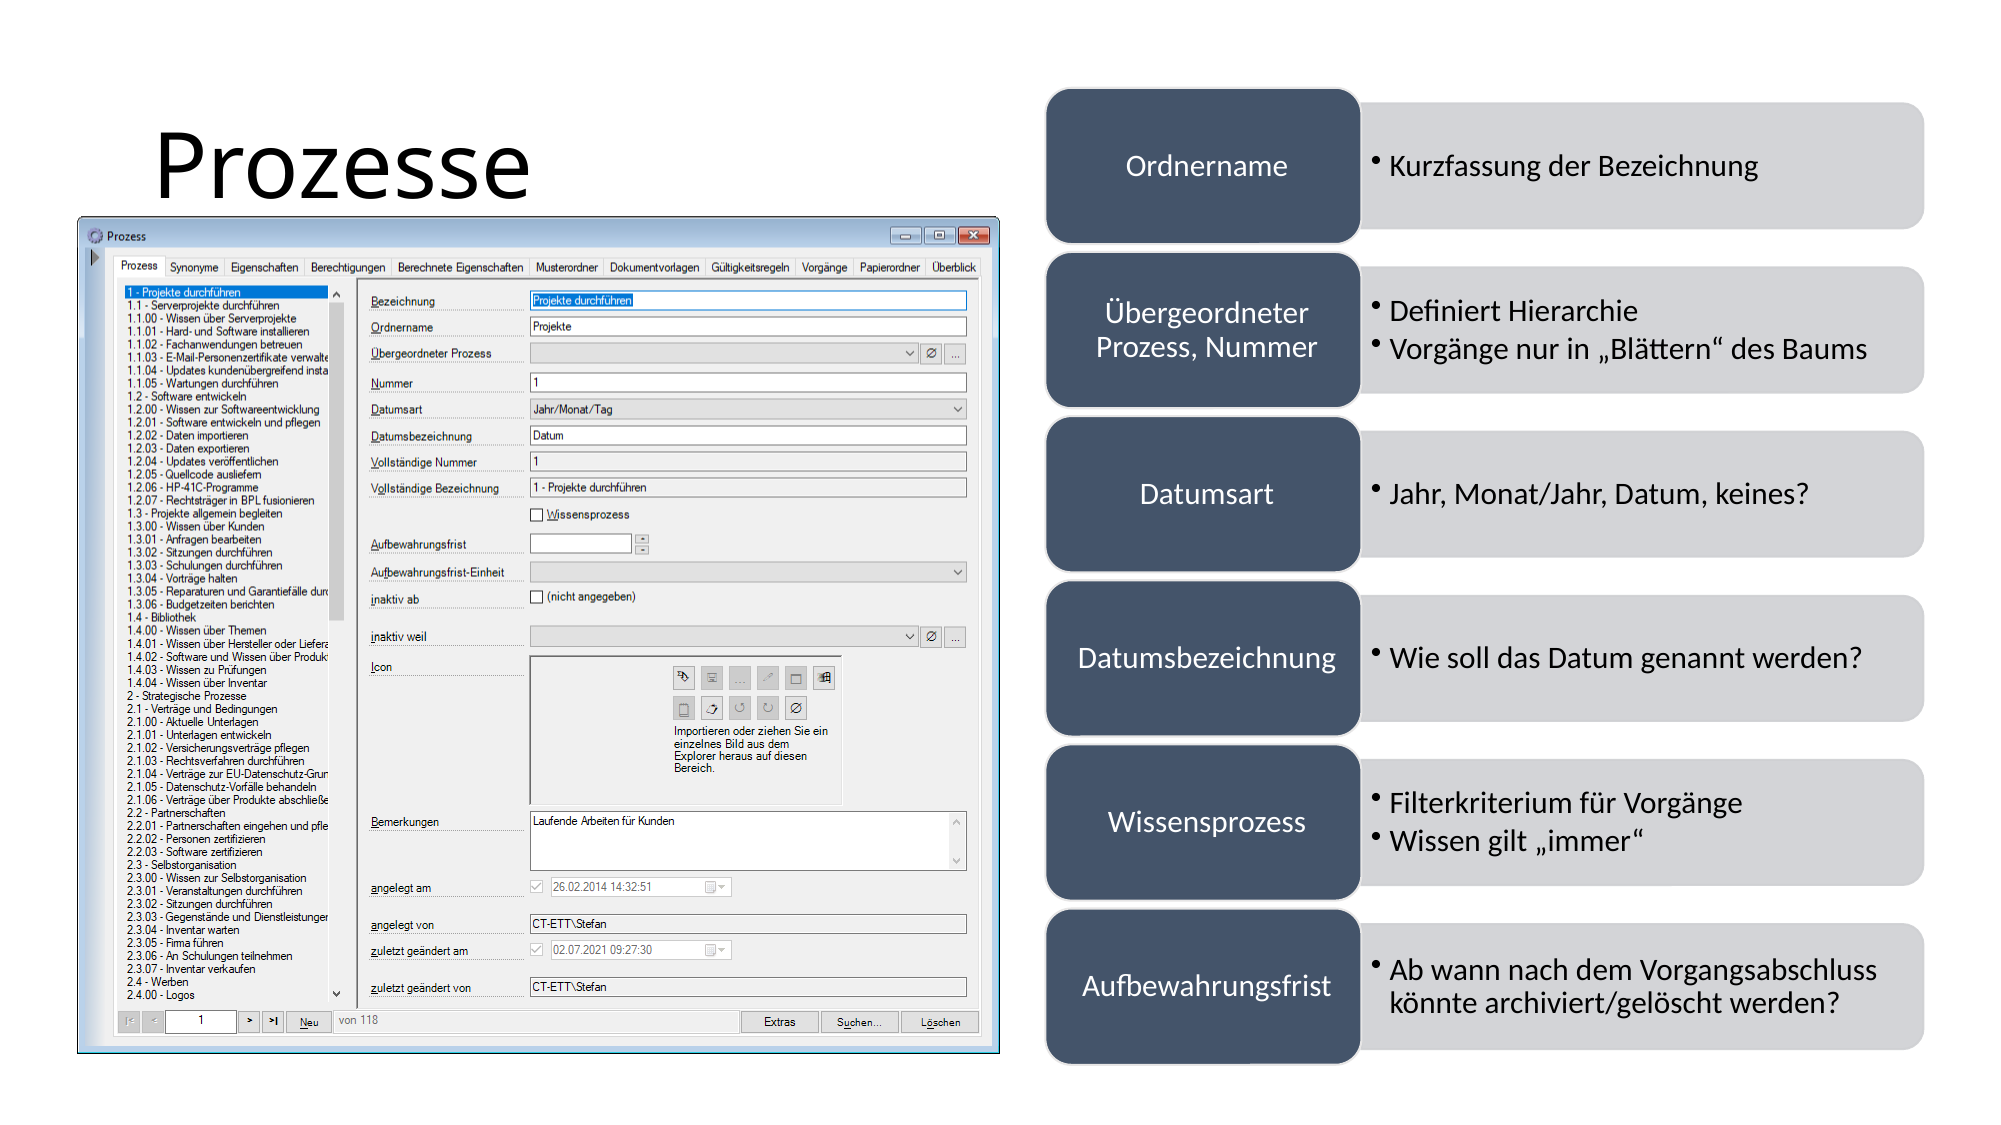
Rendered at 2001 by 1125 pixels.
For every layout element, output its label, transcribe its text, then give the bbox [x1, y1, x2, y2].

title Prozesse [137, 59, 1863, 278]
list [1045, 87, 1924, 1066]
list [77, 216, 1000, 1054]
